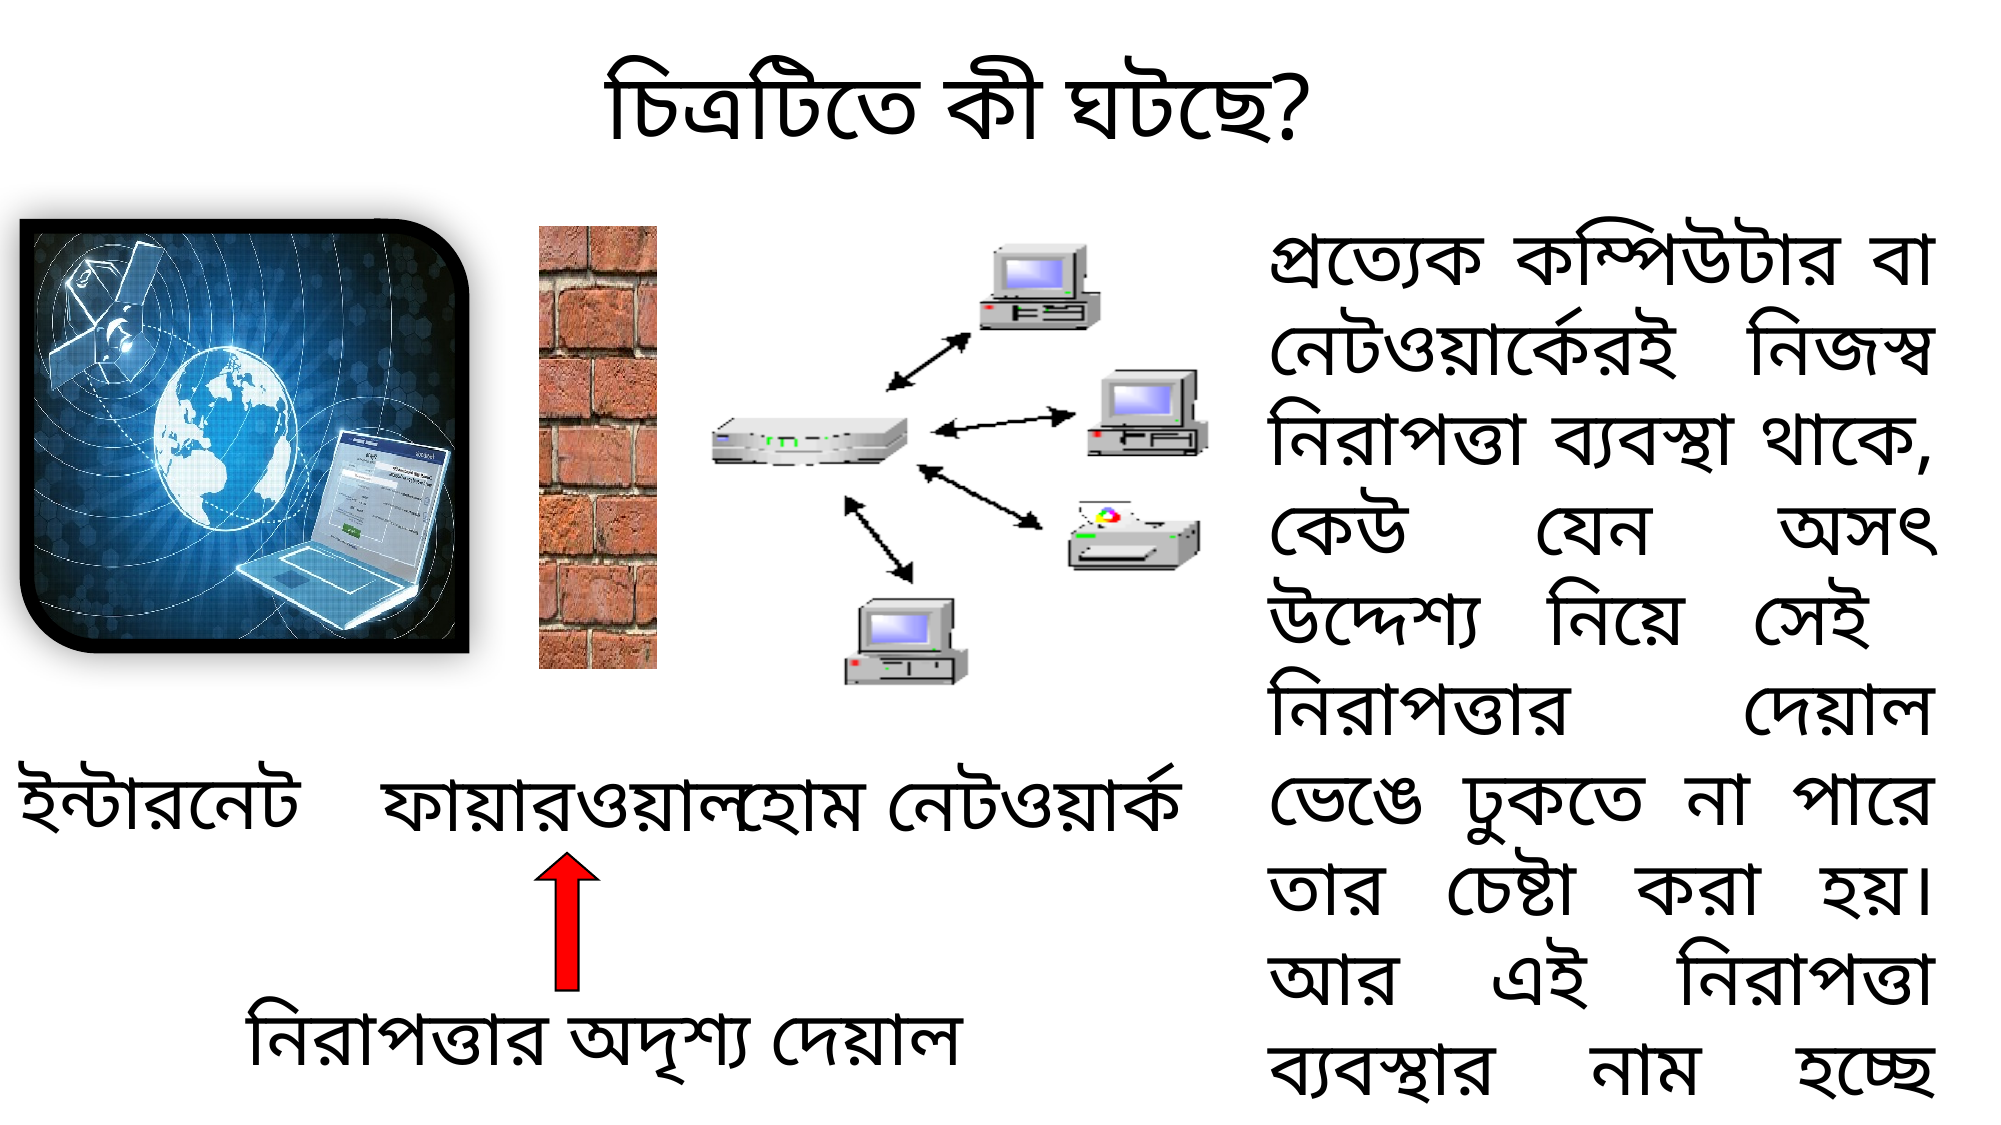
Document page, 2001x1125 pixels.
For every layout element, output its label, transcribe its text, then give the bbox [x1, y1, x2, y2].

text_box নিরাপত্তার অদৃশ্য দেয়াল [231, 983, 979, 1088]
text_box প্রত্যেক কম্পিউটার বা নেটওয়ার্কেরই নিজস্ব নিরাপত্তা ব্যবস্থা থাকে, কেউ যেন অসৎ উদ্দেশ্য নিয়ে সেই নিরাপত্তার দেয়াল ভেঙে ঢুকতে না পারে তার চেষ্টা করা হয়।আর এই নিরাপত্তা ব্যবস্থার নাম হচ্ছে ফায়ারওয়াল। [1254, 203, 1951, 1125]
text_box ইন্টারনেট [4, 746, 317, 852]
text_box [533, 851, 601, 983]
picture [26, 226, 463, 647]
text_box ফায়ারওয়াল [366, 748, 718, 854]
text_box চিত্রটিতে কী ঘটছে? [590, 40, 1326, 166]
text_box হোম নেটওয়ার্ক [718, 748, 1198, 854]
picture [691, 203, 1215, 713]
picture [539, 226, 657, 669]
